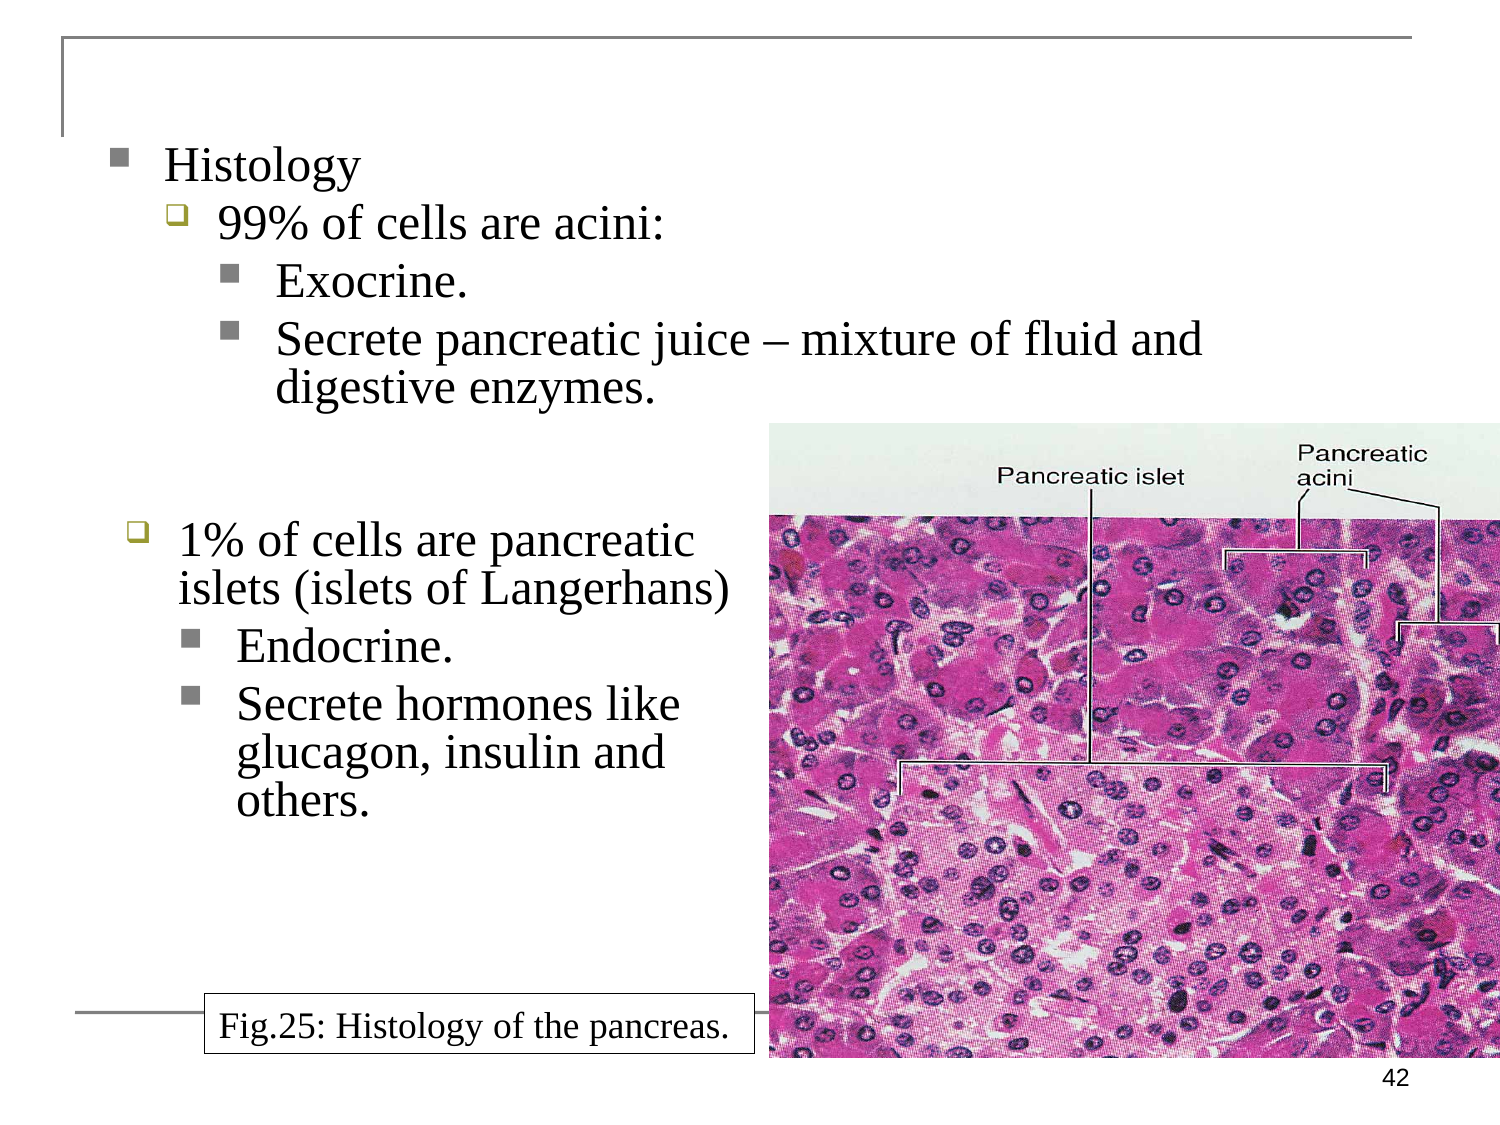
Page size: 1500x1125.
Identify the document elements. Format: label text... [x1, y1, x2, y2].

picture [768, 423, 1500, 1058]
text_box Histology 99% of cells are acini: Exocrine. Secrete pancreatic juice – mixture of fluid and digestive enzymes. [92, 136, 1405, 421]
text_box 1% of cells are pancreatic islets (islets of Langerhans) Endocrine. Secrete hormones like glucagon, insulin and others. [53, 511, 755, 834]
text_box Fig.25: Histology of the pancreas. [204, 993, 755, 1054]
slide_number 42 [1074, 1066, 1426, 1100]
